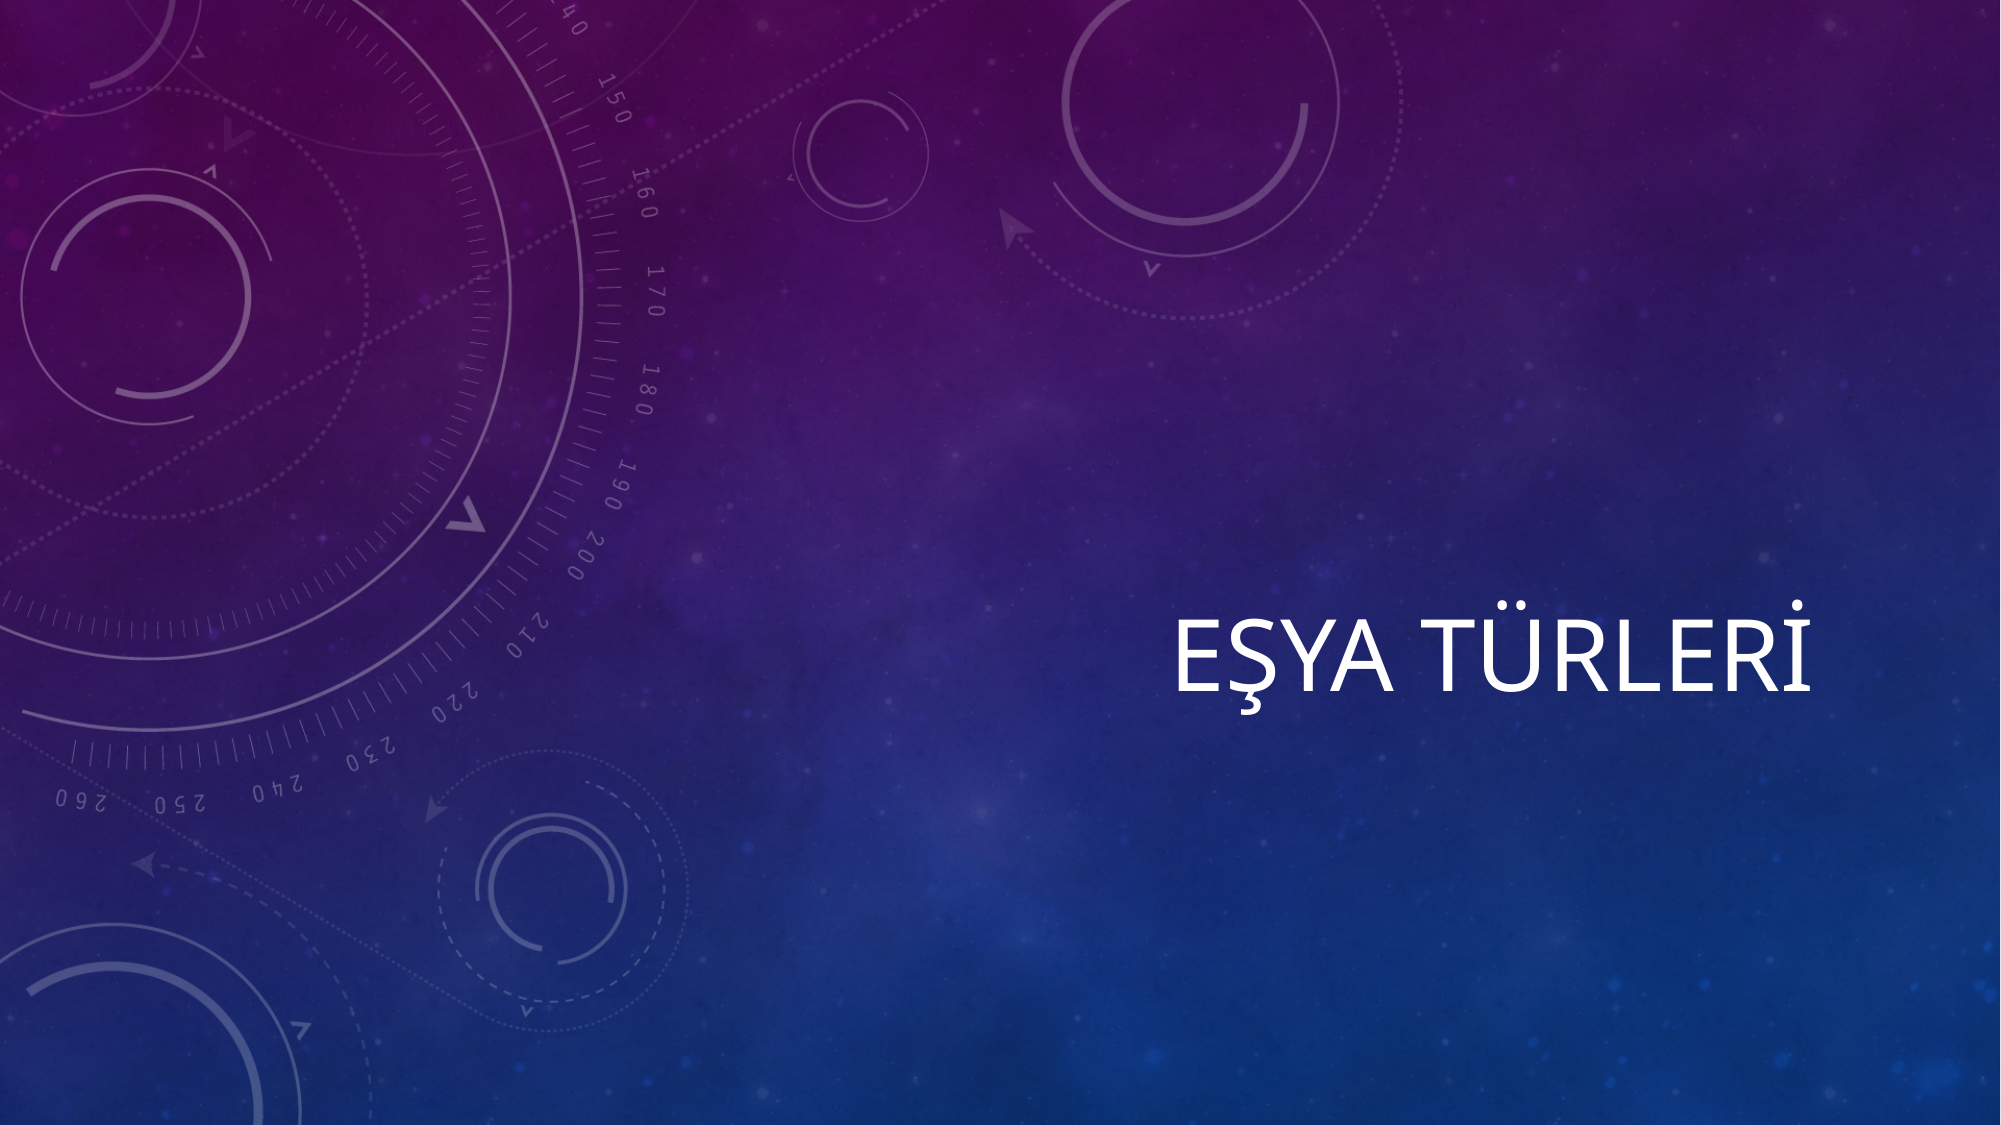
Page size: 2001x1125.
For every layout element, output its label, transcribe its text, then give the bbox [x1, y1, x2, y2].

picture [0, 0, 2001, 1125]
title Eşya türleri [650, 322, 1831, 720]
